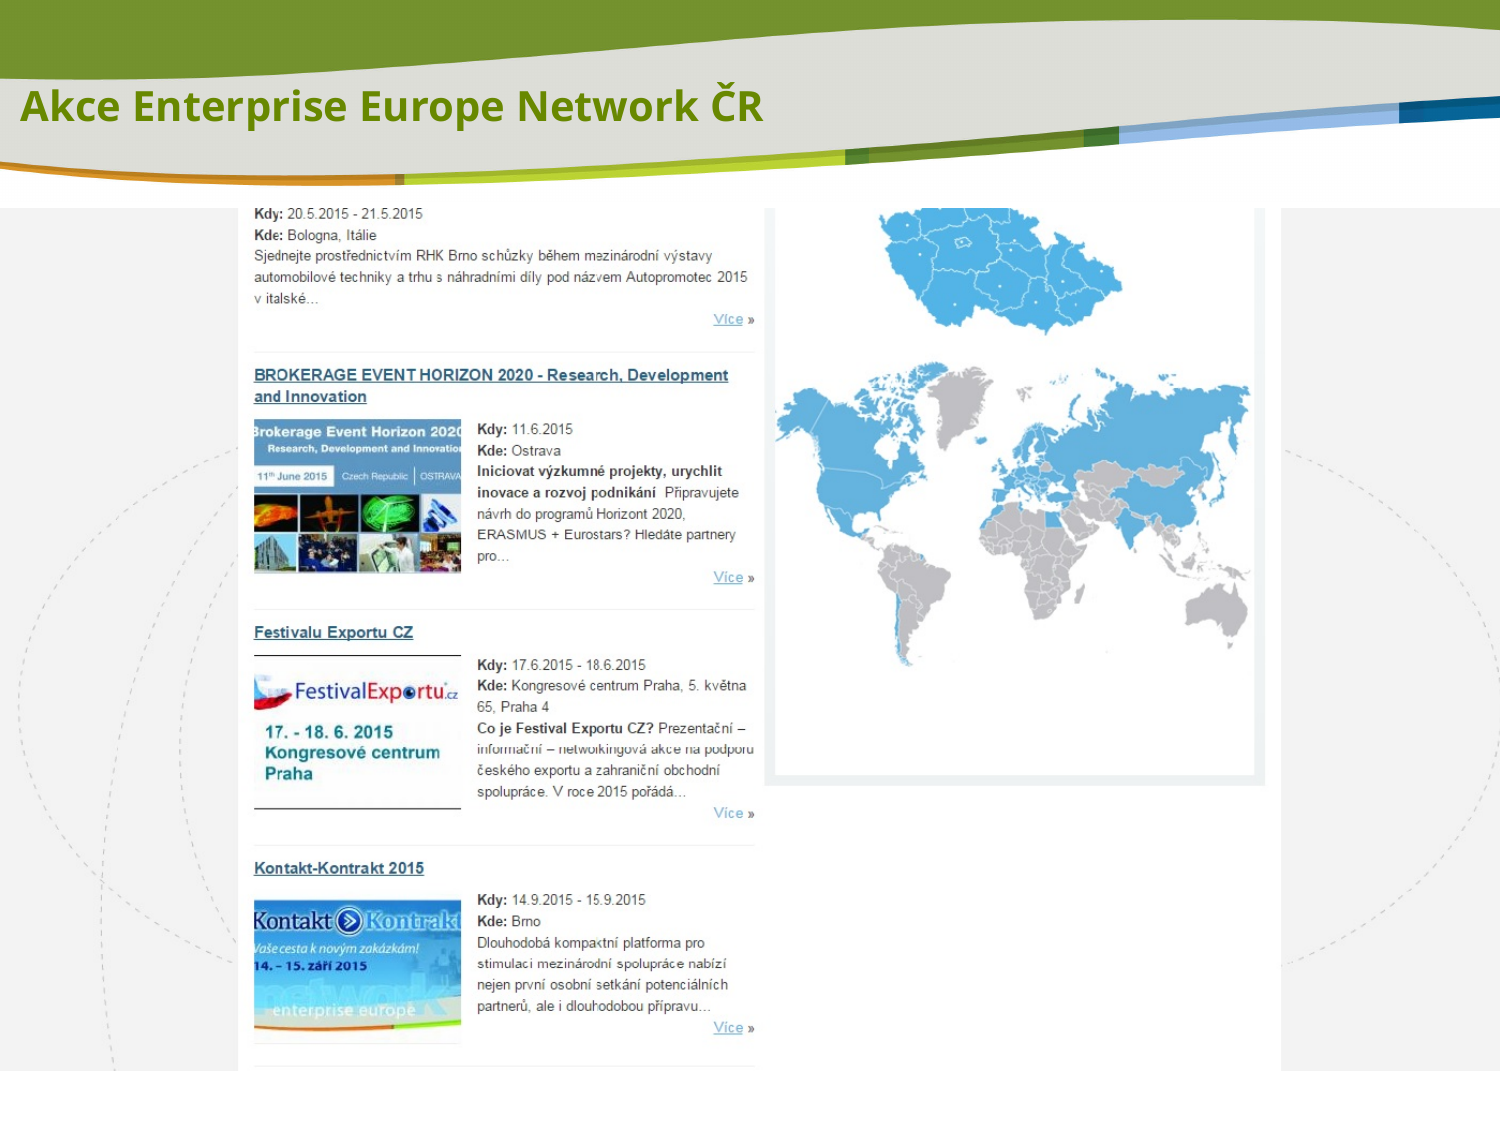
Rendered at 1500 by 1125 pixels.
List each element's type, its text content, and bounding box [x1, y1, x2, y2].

picture [0, 207, 1500, 1071]
picture [0, 0, 1500, 202]
text_box Akce Enterprise Europe Network ČR [5, 66, 1258, 137]
